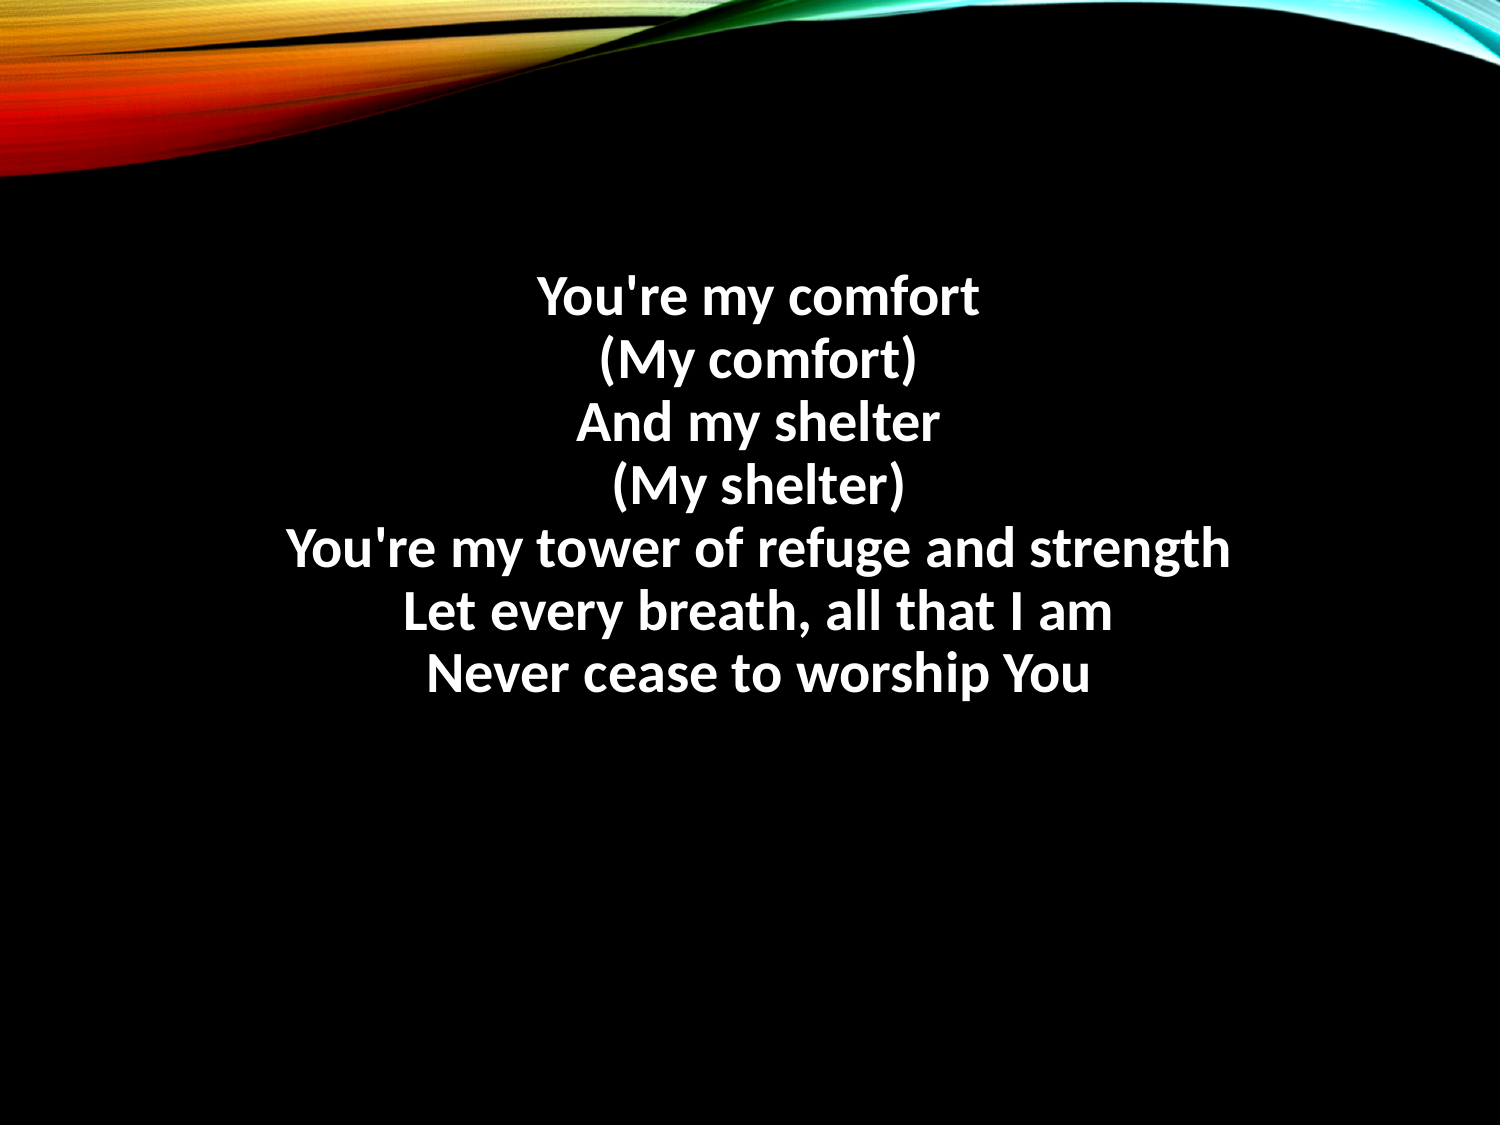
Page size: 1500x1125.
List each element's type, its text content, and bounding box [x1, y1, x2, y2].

list You're my comfort (My comfort) And my shelter (My shelter) You're my tower of refuge and strength Let every breath, all that I am Never cease to worship You [0, 0, 1500, 1125]
